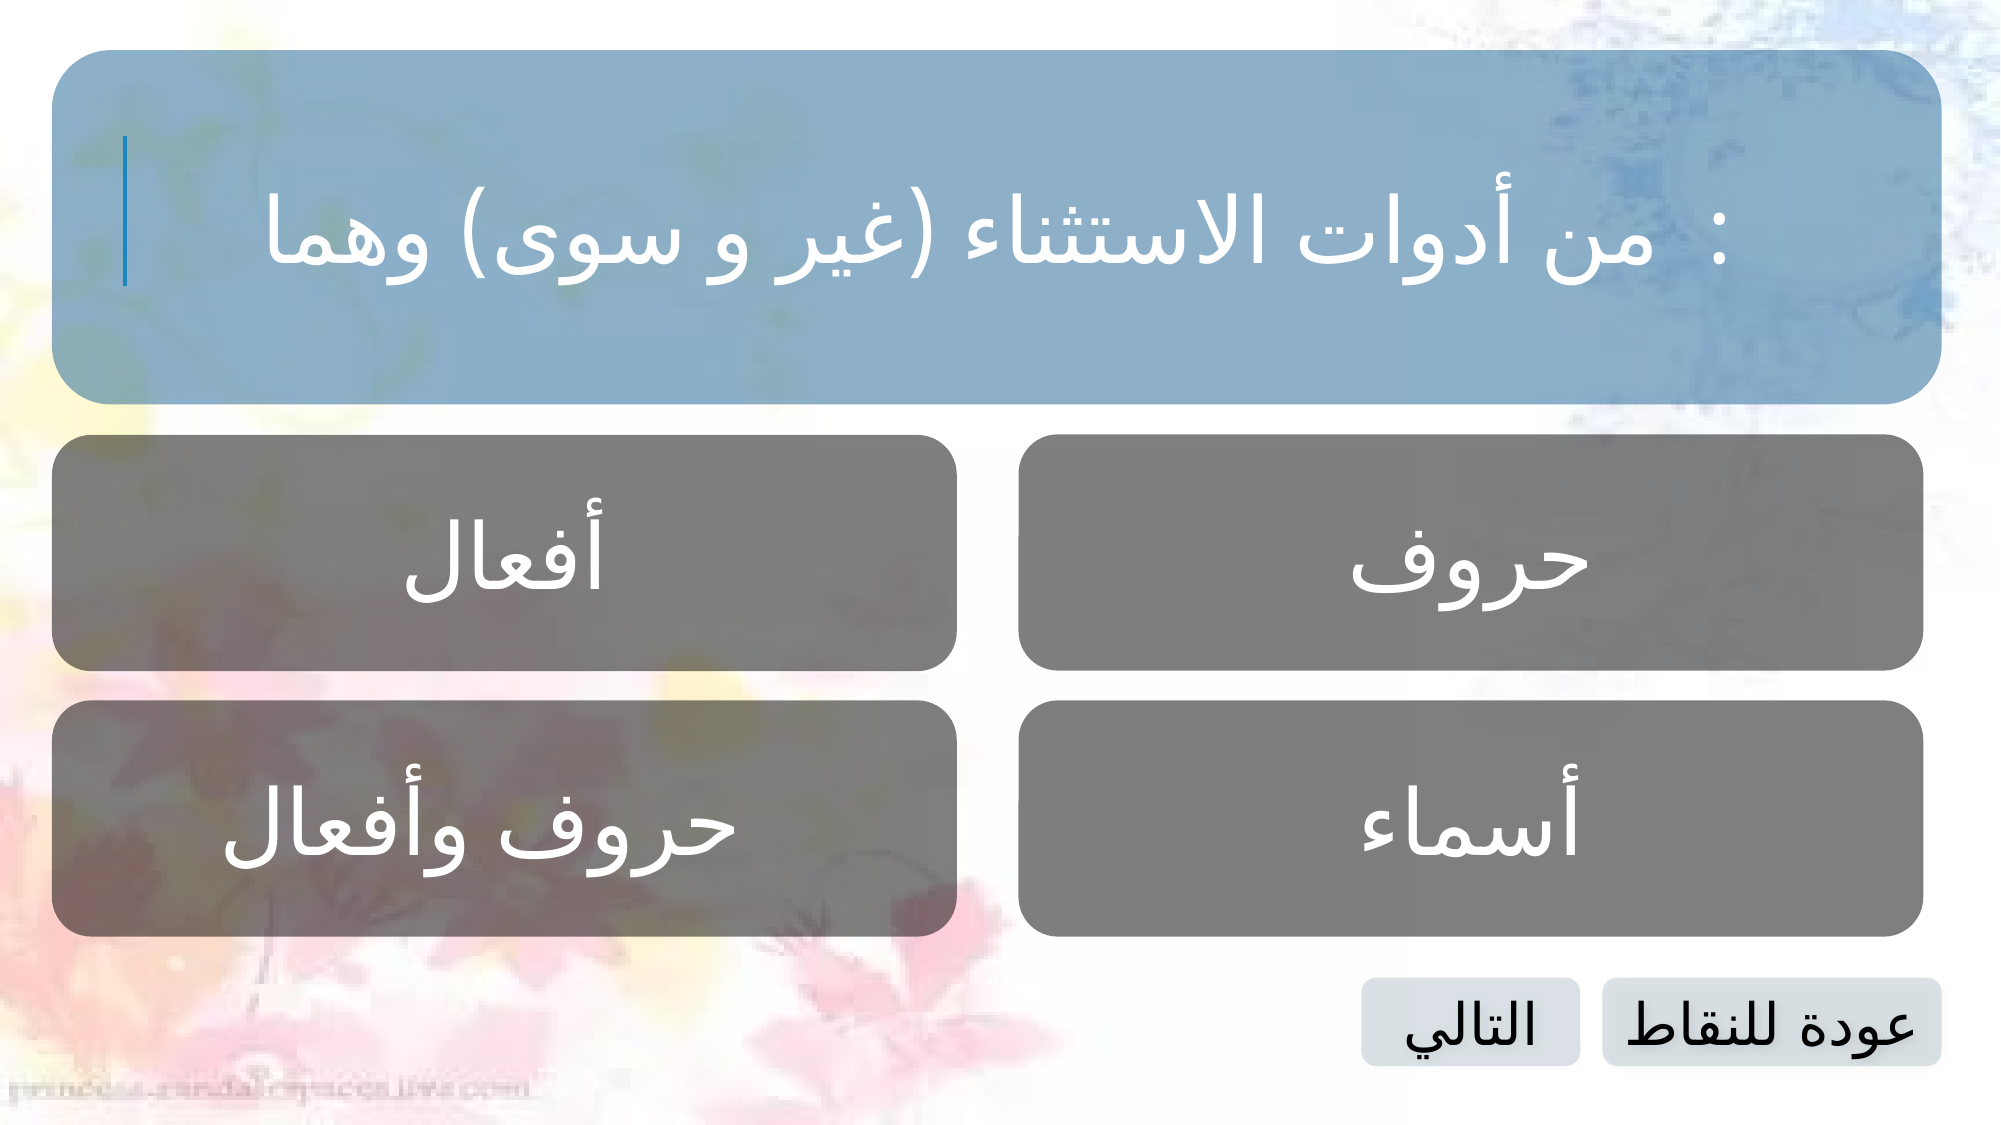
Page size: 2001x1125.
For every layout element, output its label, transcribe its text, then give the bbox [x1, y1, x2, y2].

text_box من أدوات الاستثناء (غير و سوى) وهما : [50, 48, 1943, 406]
picture [0, 0, 2001, 1125]
text_box أسماء [1017, 699, 1925, 938]
text_box عودة للنقاط [1601, 976, 1943, 1068]
text_box التالي [1360, 976, 1582, 1068]
text_box حروف [1017, 432, 1925, 672]
text_box أفعال [50, 433, 959, 673]
text_box حروف وأفعال [50, 699, 959, 938]
